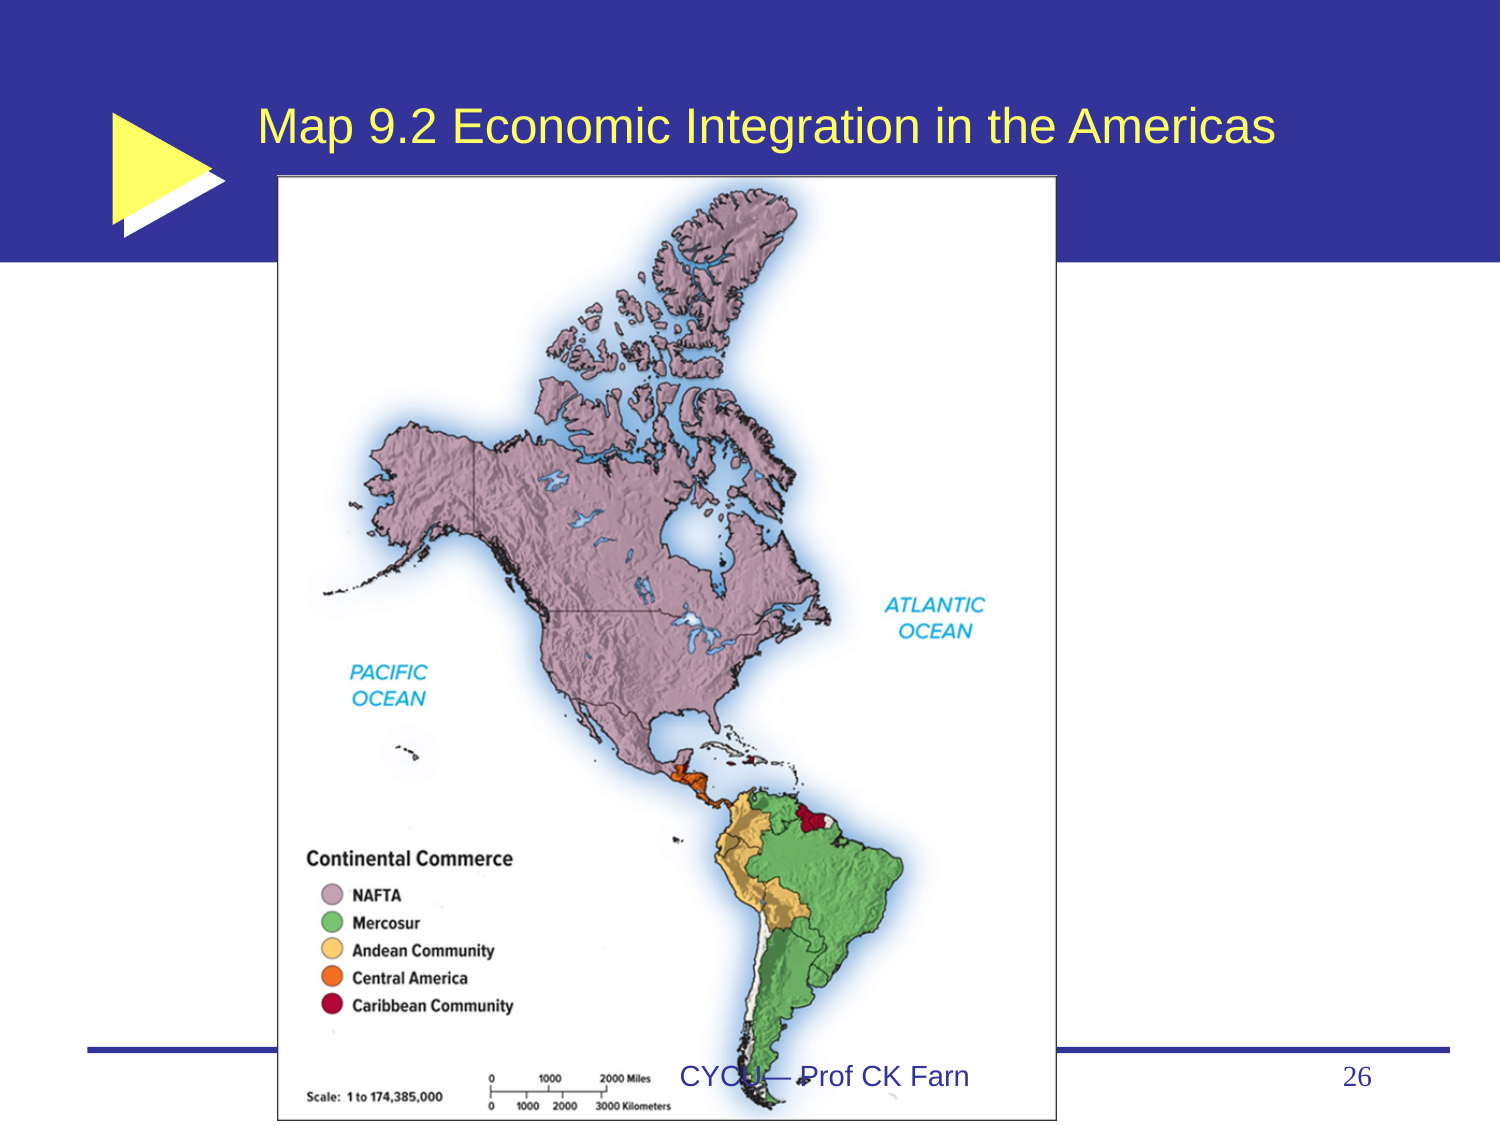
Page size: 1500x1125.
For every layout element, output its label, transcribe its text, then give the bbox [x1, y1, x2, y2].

footer CYCU— Prof CK Farn [587, 1050, 1063, 1125]
title Map 9.2 Economic Integration in the Americas [242, 29, 1380, 218]
slide_number 26 [1074, 1050, 1388, 1125]
picture [277, 175, 1057, 1121]
